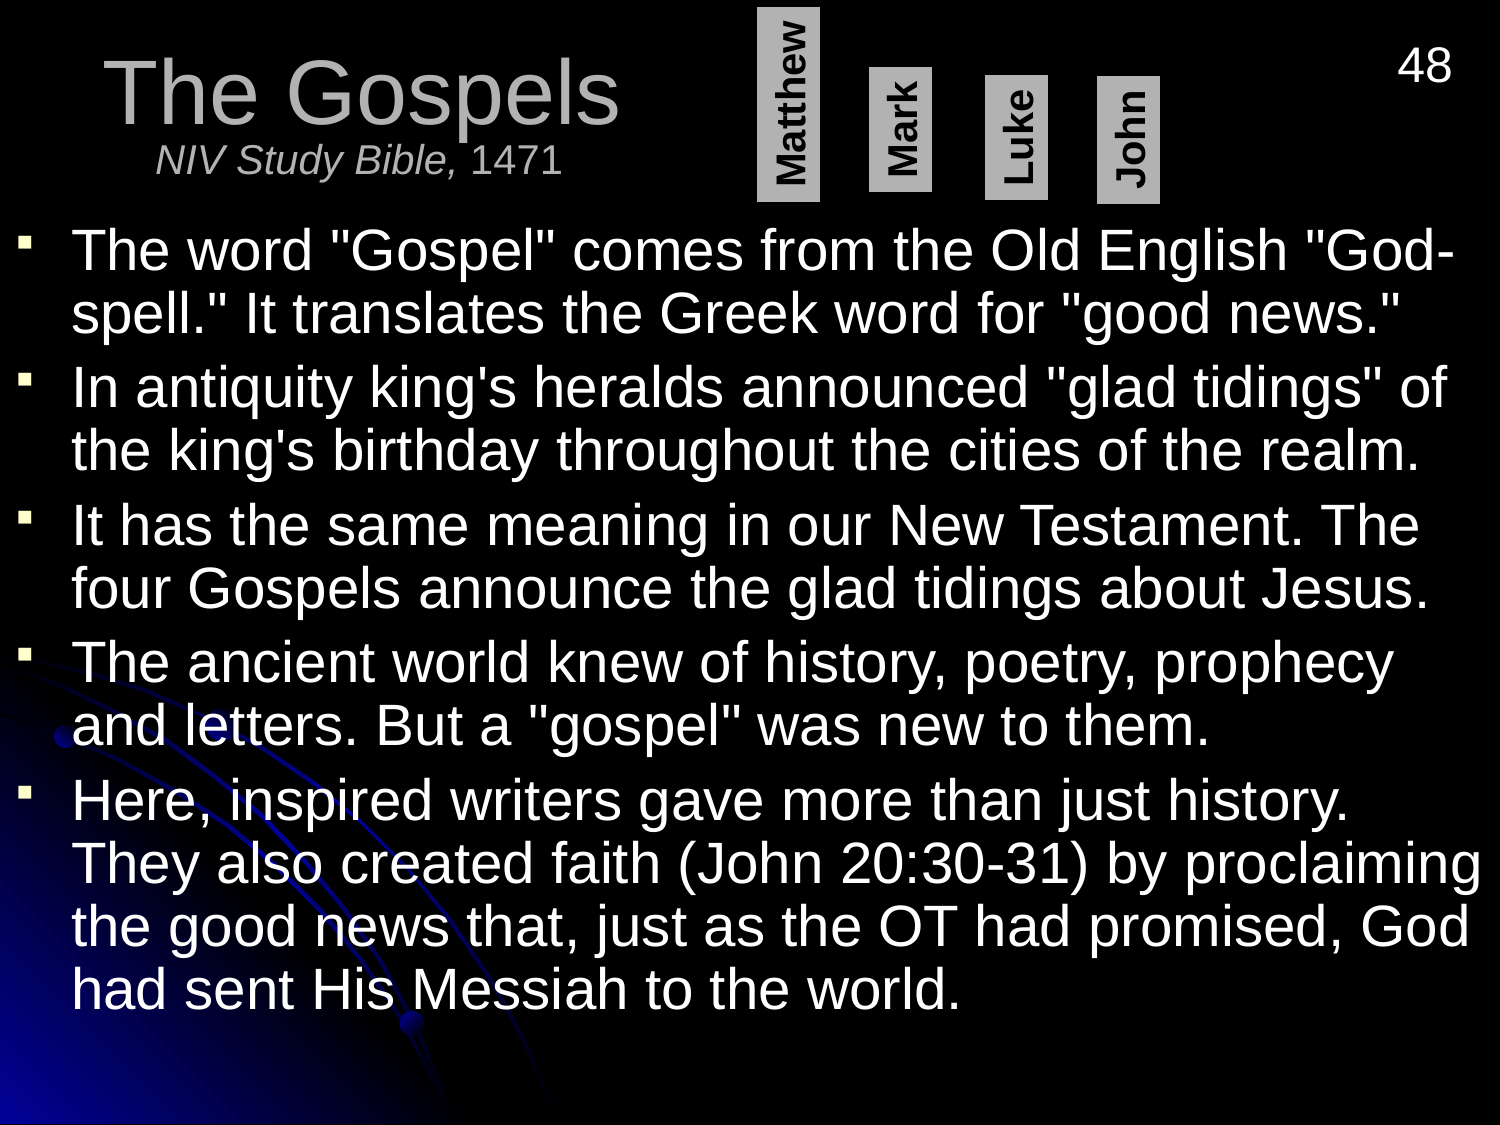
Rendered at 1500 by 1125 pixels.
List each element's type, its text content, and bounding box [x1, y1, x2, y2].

text_box The word "Gospel" comes from the Old English "God-spell." It translates the Greek word for "good news." In antiquity king's heralds announced "glad tidings" of the king's birthday throughout the cities of the realm. It has the same meaning in our New Testament. The four Gospels announce the glad tidings about Jesus. The ancient world knew of history, poetry, prophecy and letters. But a "gospel" was new to them. Here, inspired writers gave more than just history. They also created faith (John 20:30-31) by proclaiming the good news that, just as the OT had promised, God had sent His Messiah to the world. [0, 212, 1500, 1050]
text_box 48 [1382, 24, 1469, 100]
text_box NIV Study Bible, 1471 [140, 125, 579, 190]
title The Gospels [0, 0, 751, 176]
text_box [756, 4, 1162, 206]
